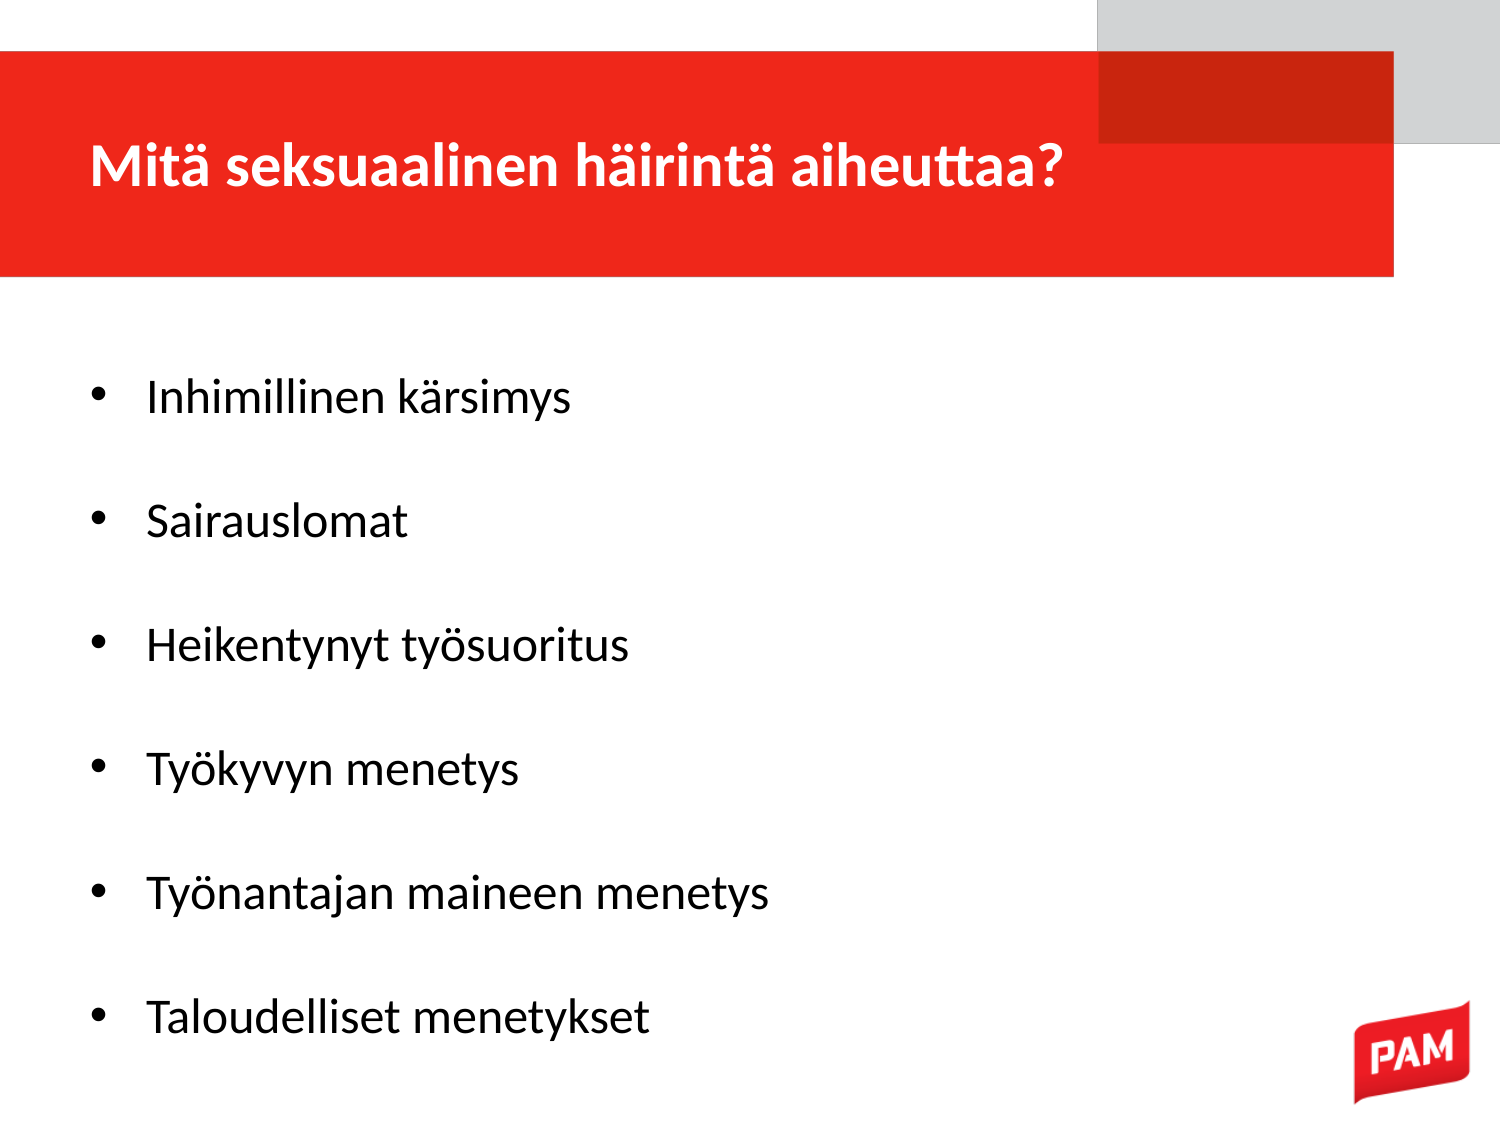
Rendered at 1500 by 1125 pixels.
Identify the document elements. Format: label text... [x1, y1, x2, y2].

title Mitä seksuaalinen häirintä aiheuttaa? [75, 111, 1234, 232]
list Inhimillinen kärsimys Sairauslomat Heikentynyt työsuoritus Työkyvyn menetys Työnantajan maineen menetys Taloudelliset menetykset [75, 301, 1340, 1090]
